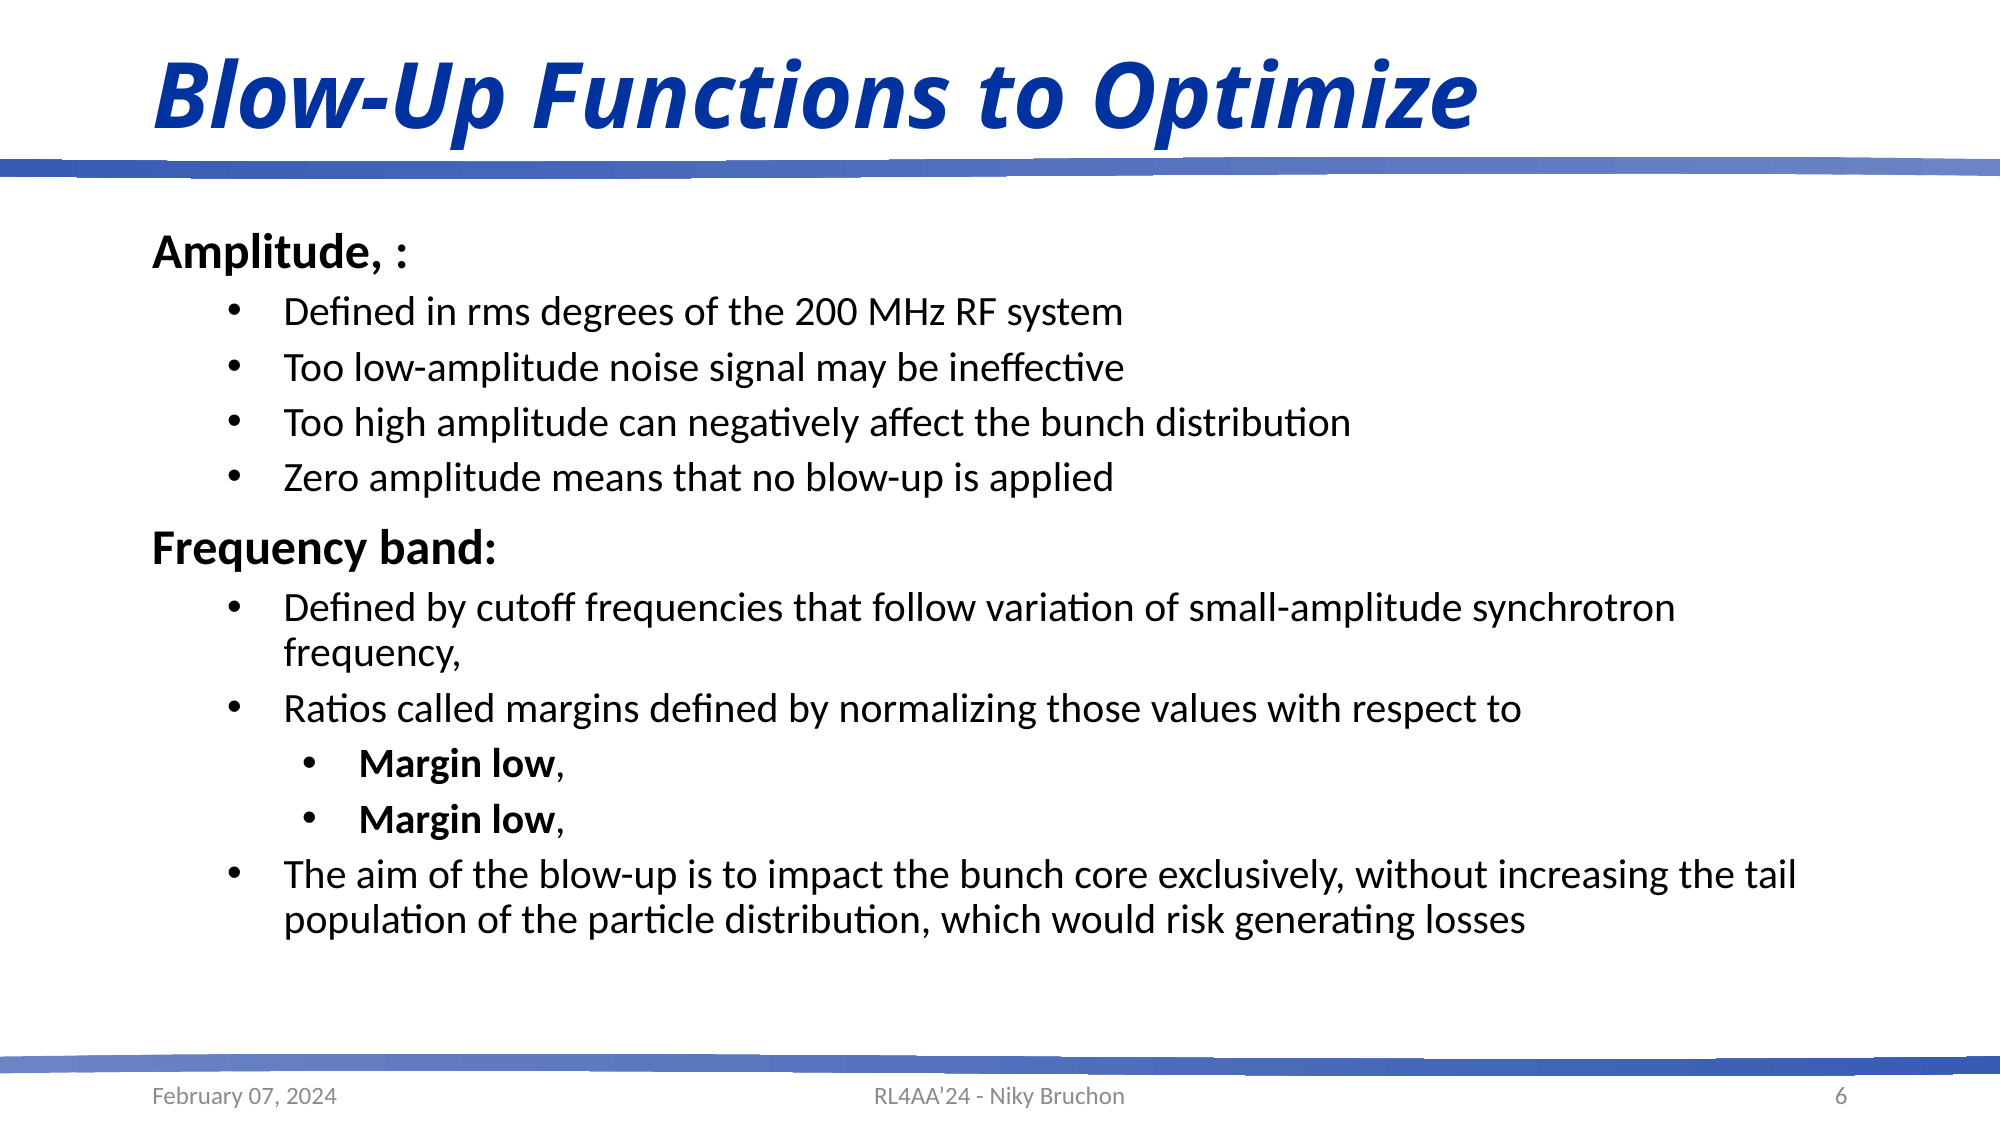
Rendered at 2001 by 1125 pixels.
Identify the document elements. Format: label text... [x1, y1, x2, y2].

title Blow-Up Functions to Optimize [137, 19, 1645, 179]
footer RL4AA’24 - Niky Bruchon [662, 1065, 1338, 1125]
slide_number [137, 1065, 588, 1125]
slide_number 6 [1412, 1065, 1863, 1125]
